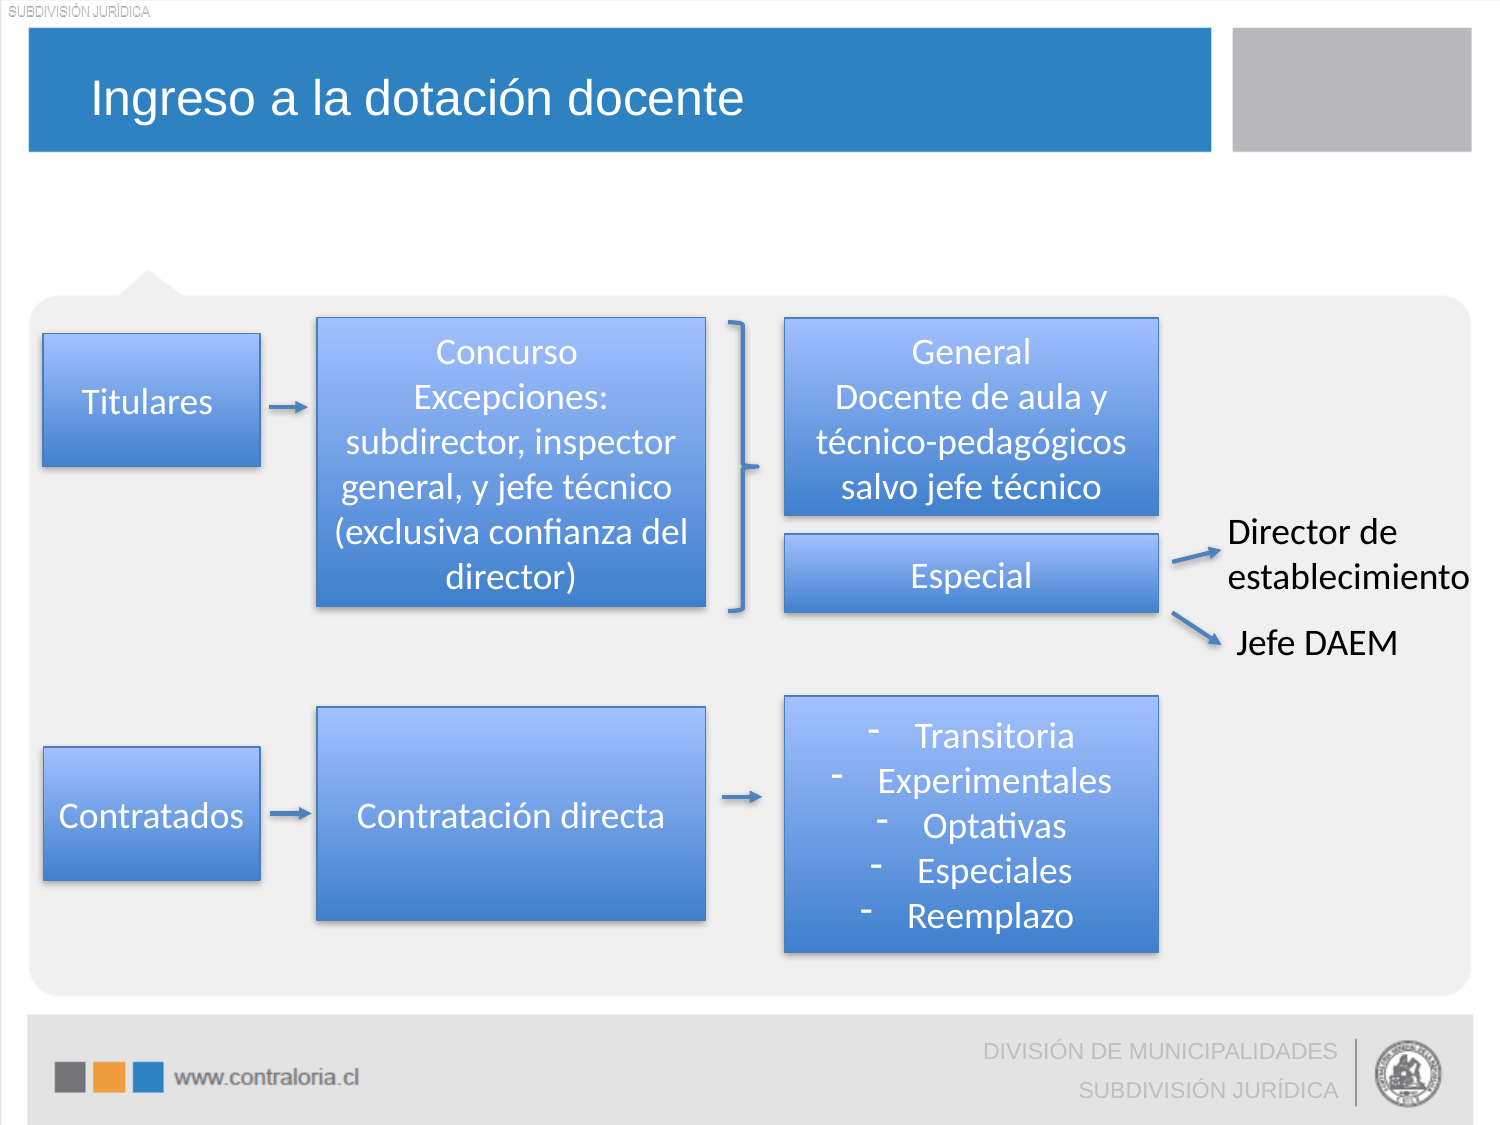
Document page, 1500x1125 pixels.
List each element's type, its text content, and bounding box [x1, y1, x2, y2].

text_box [727, 320, 760, 614]
text_box Director de establecimiento [1212, 499, 1500, 605]
list SUBDIVISIÓN JURÍDICA [292, 1068, 1354, 1111]
text_box Transitoria Experimentales Optativas Especiales Reemplazo [784, 695, 1159, 953]
text_box Contratación directa [316, 706, 706, 921]
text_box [1171, 549, 1222, 563]
text_box Titulares [42, 333, 261, 467]
text_box Jefe DAEM [1221, 611, 1441, 671]
title Ingreso a la dotación docente [75, 45, 1098, 146]
list DIVISIÓN DE MUNICIPALIDADES [291, 1029, 1353, 1073]
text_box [1171, 612, 1222, 646]
picture [0, 0, 1500, 1125]
text_box Especial [784, 533, 1159, 613]
text_box Contratados [43, 746, 261, 881]
text_box General Docente de aula y técnico-pedagógicos salvo jefe técnico [784, 317, 1159, 516]
text_box Concurso Excepciones: subdirector, inspector general, y jefe técnico (exclusiva confianza del director) [316, 317, 706, 607]
